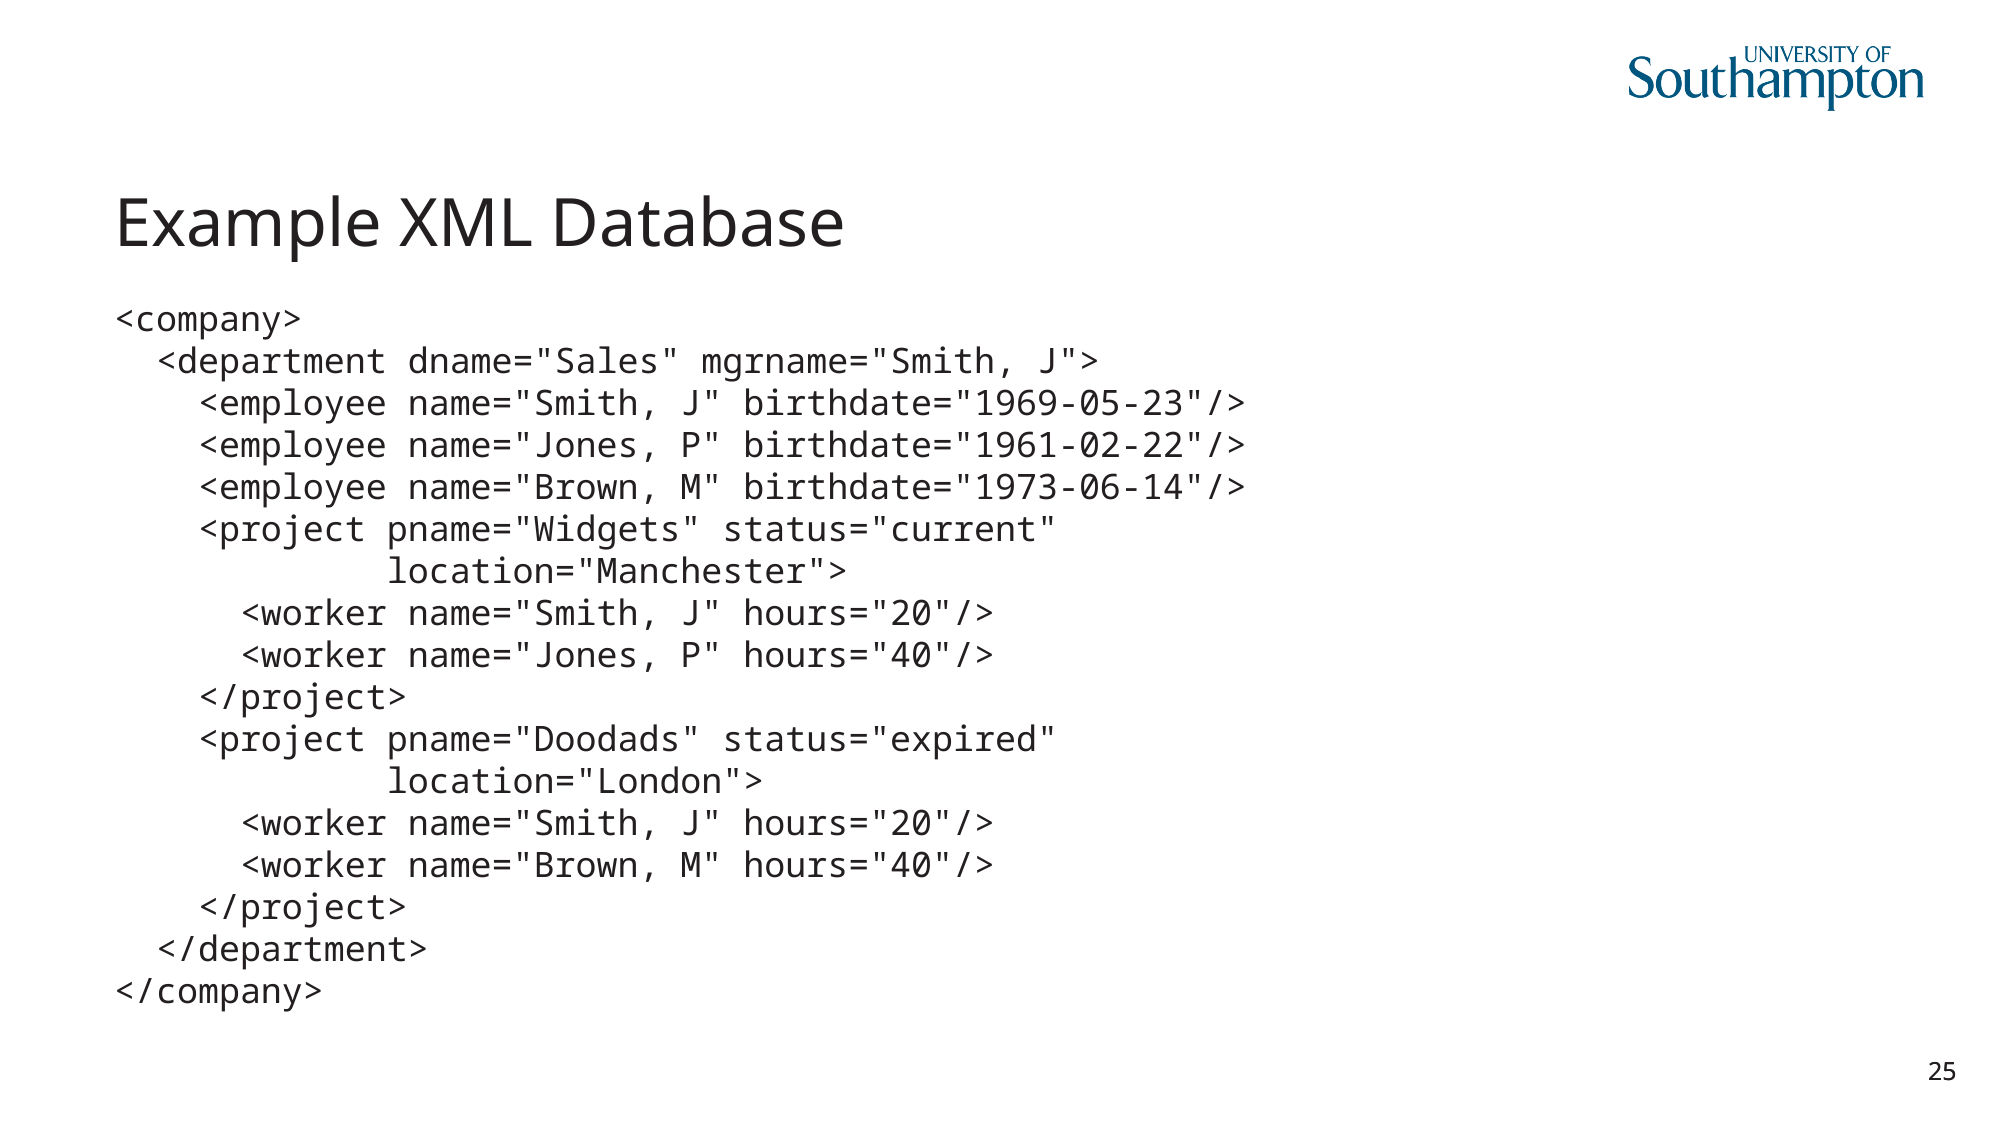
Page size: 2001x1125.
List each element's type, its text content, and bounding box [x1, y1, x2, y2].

list <company> <department dname="Sales" mgrname="Smith, J"> <employee name="Smith, J" birthdate="1969-05-23"/> <employee name="Jones, P" birthdate="1961-02-22"/> <employee name="Brown, M" birthdate="1973-06-14"/> <project pname="Widgets" status="current" location="Manchester"> <worker name="Smith, J" hours="20"/> <worker name="Jones, P" hours="40"/> </project> <project pname="Doodads" status="expired" location="London"> <worker name="Smith, J" hours="20"/> <worker name="Brown, M" hours="40"/> </project> </department> </company> [102, 290, 1898, 1024]
title Example XML Database [102, 113, 1898, 268]
picture [1869, 48, 1877, 60]
picture [1629, 46, 1924, 111]
picture [1629, 71, 1648, 95]
slide_number 25 [1897, 1046, 1969, 1094]
